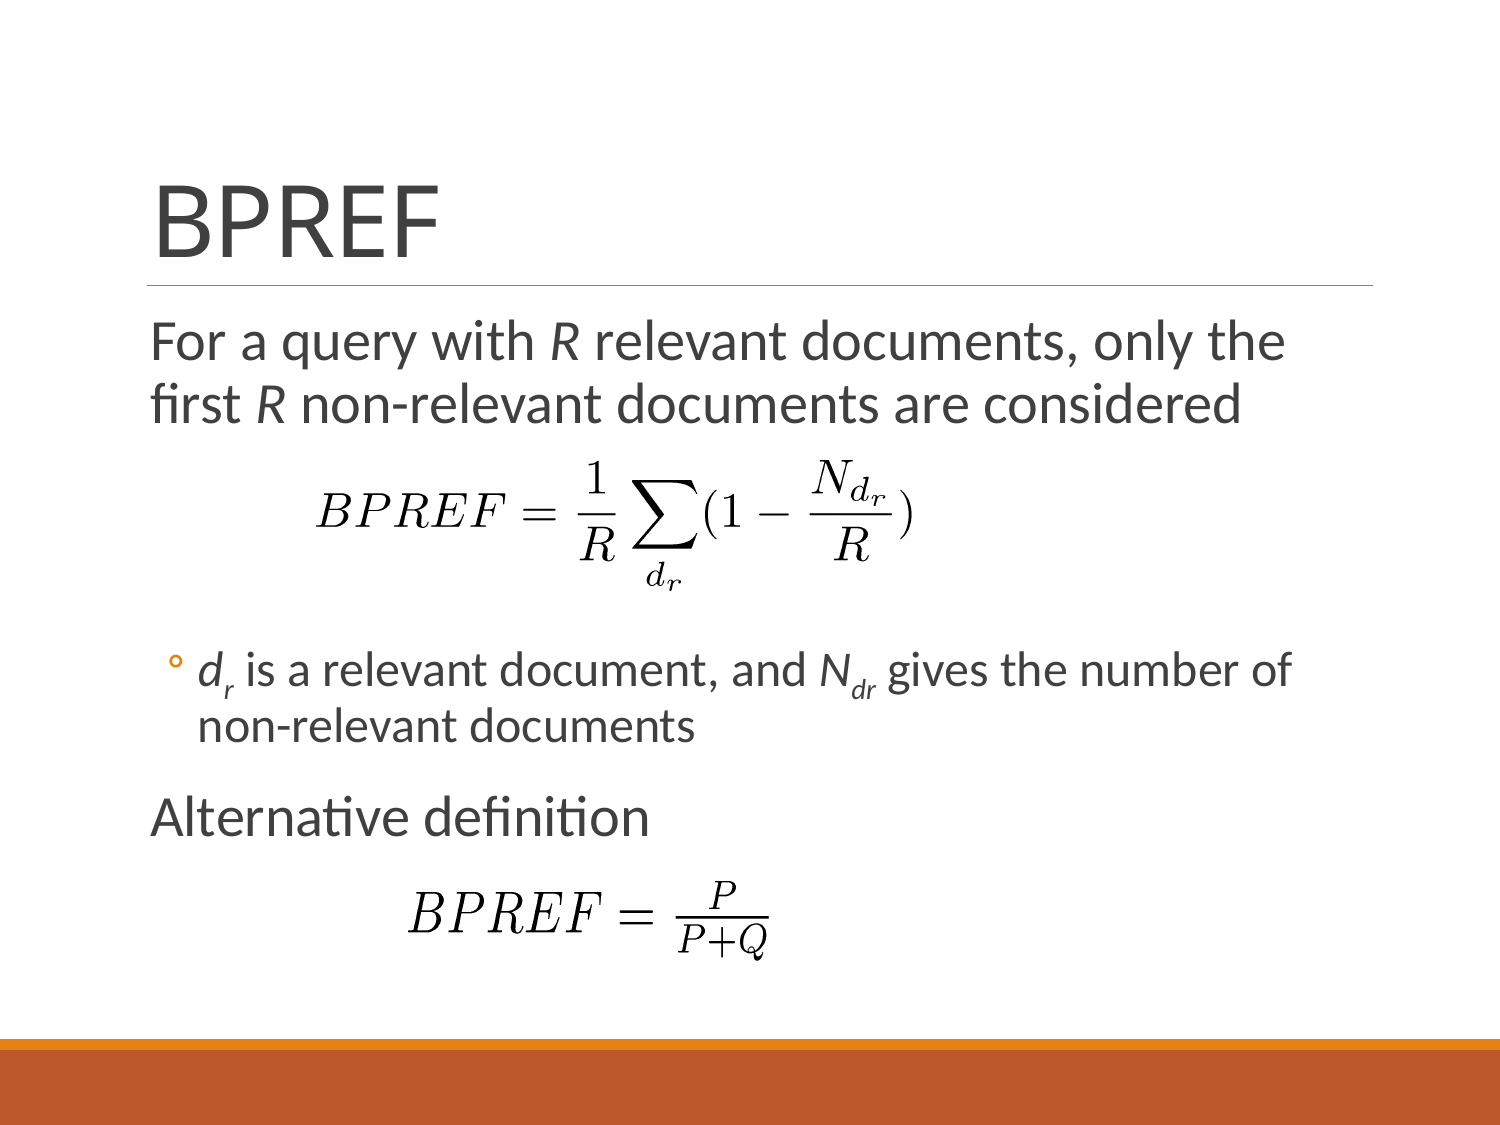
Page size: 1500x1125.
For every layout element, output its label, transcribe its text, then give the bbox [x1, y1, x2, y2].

list For a query with R relevant documents, only the first R non-relevant documents are considered dr is a relevant document, and Ndr gives the number of non-relevant documents Alternative definition [135, 302, 1373, 963]
title BPREF [135, 47, 1373, 285]
picture [312, 455, 912, 595]
picture [406, 880, 770, 964]
